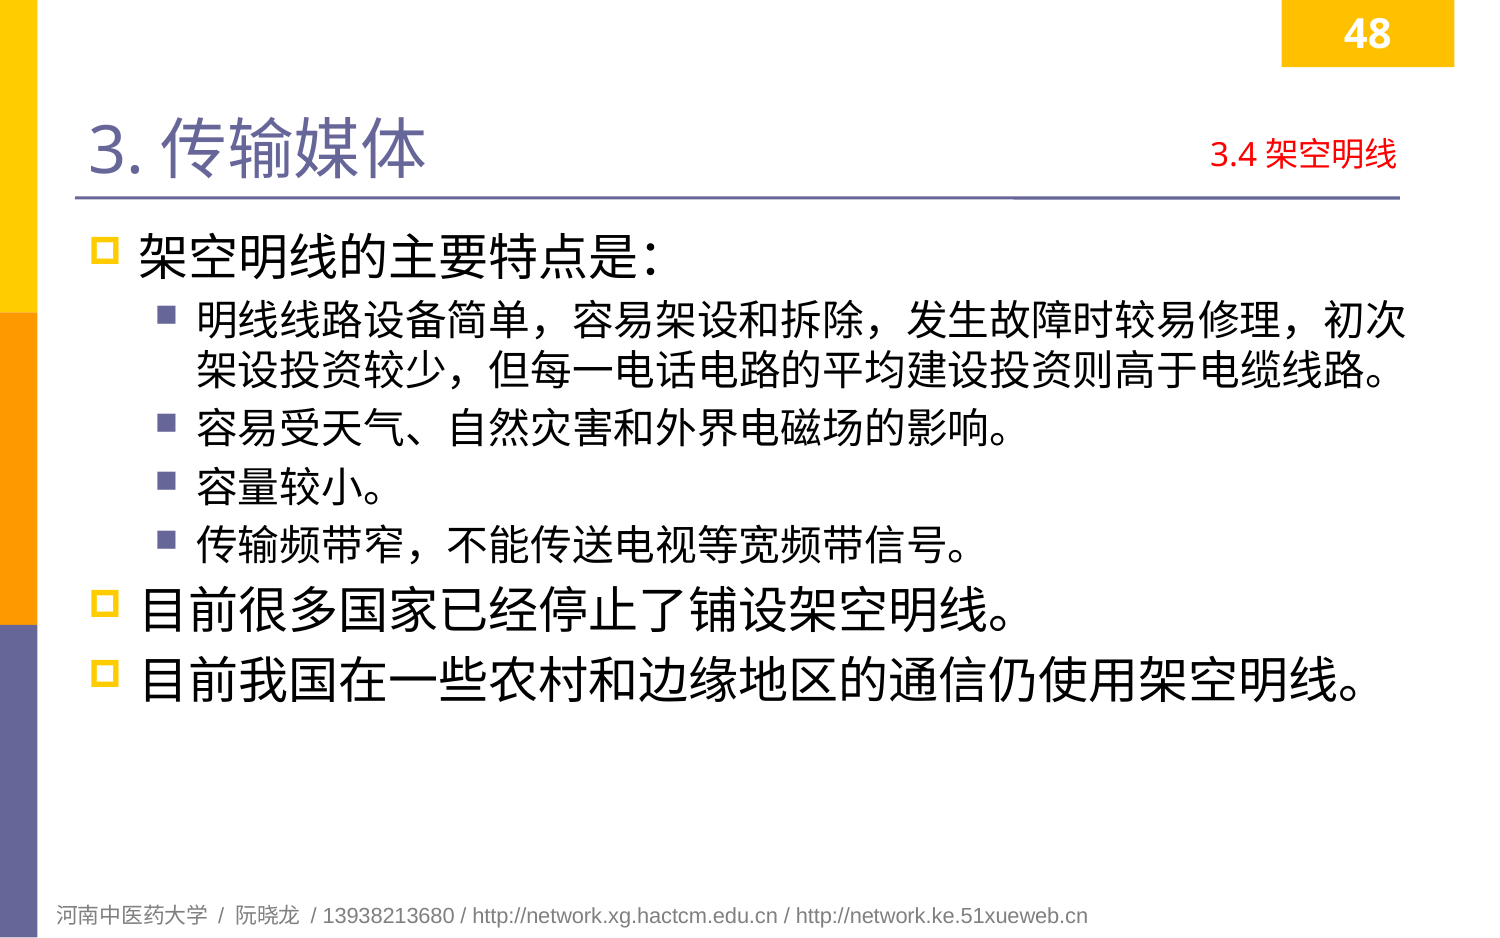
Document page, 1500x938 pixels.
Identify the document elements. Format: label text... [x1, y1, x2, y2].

list 3.4架空明线 [939, 126, 1412, 186]
list 架空明线的主要特点是： 明线线路设备简单，容易架设和拆除，发生故障时较易修理，初次架设投资较少，但每一电话电路的平均建设投资则高于电缆线路。 容易受天气、自然灾害和外界电磁场的影响。 容量较小。 传输频带窄，不能传送电视等宽频带信号。 目前很多国家已经停止了铺设架空明线。 目前我国在一些农村和边缘地区的通信仍使用架空明线。 [75, 218, 1425, 839]
title 3.传输媒体 [75, 37, 1425, 194]
slide_number 48 [1281, 0, 1455, 68]
